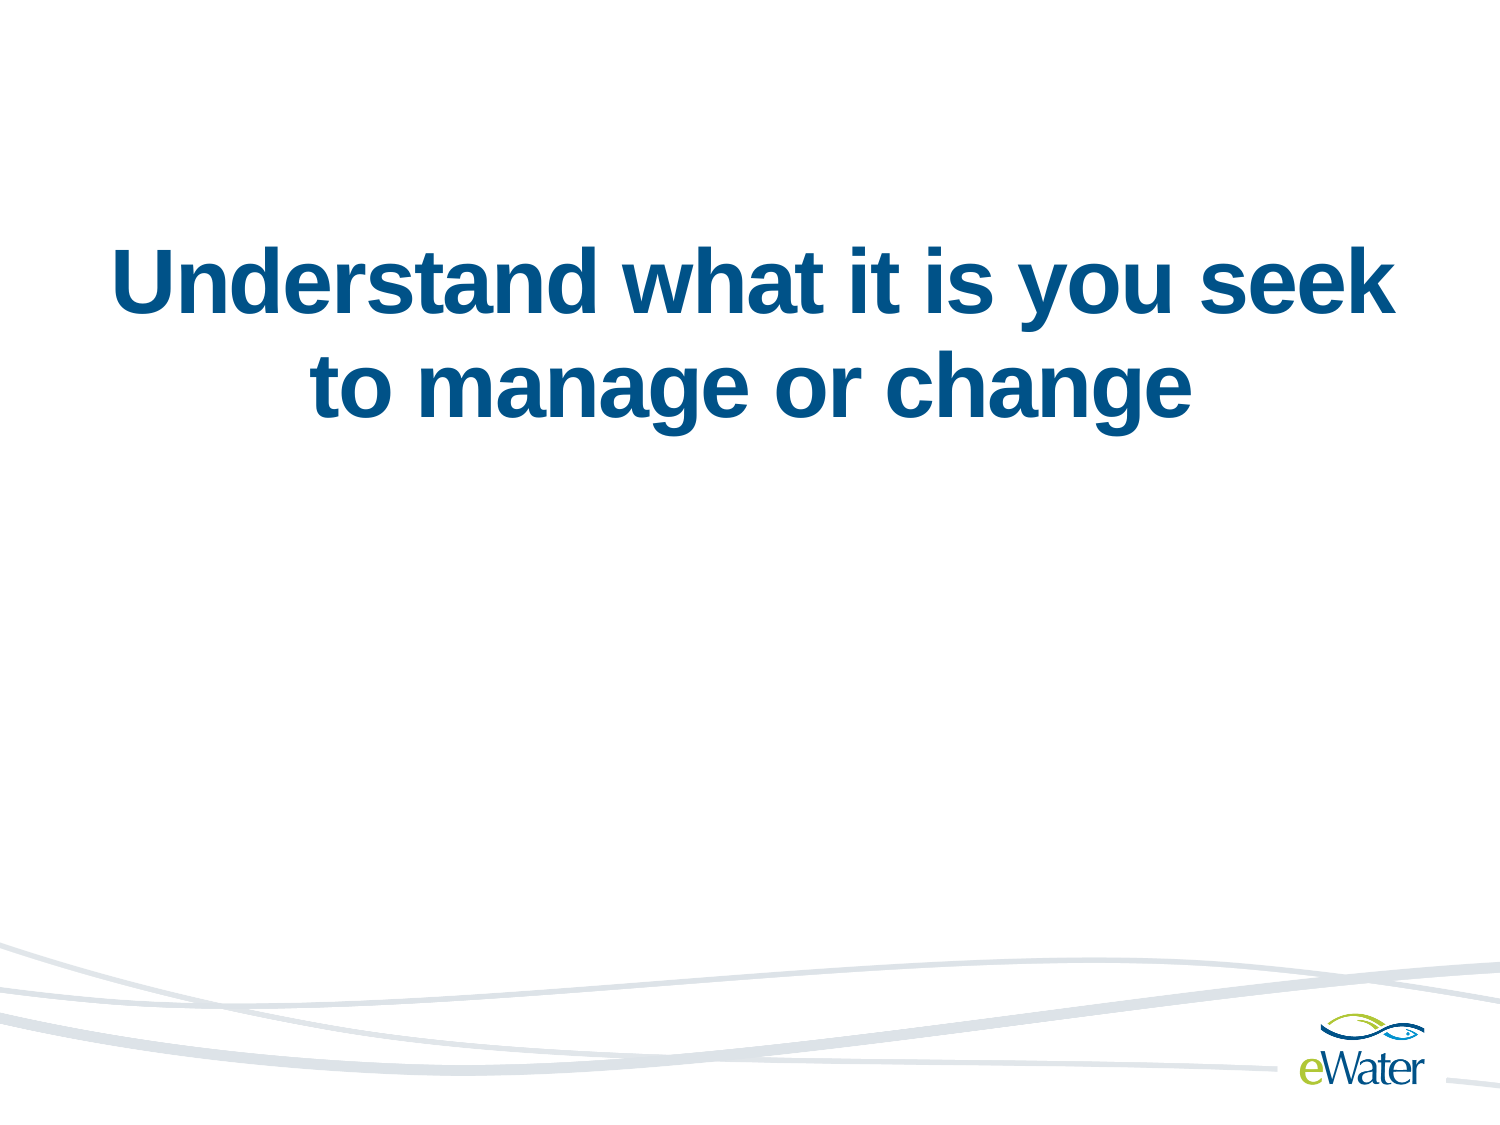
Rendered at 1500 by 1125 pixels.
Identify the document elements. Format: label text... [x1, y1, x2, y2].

picture [0, 933, 1500, 1125]
title Understand what it is you seek to manage or change [64, 89, 1448, 445]
